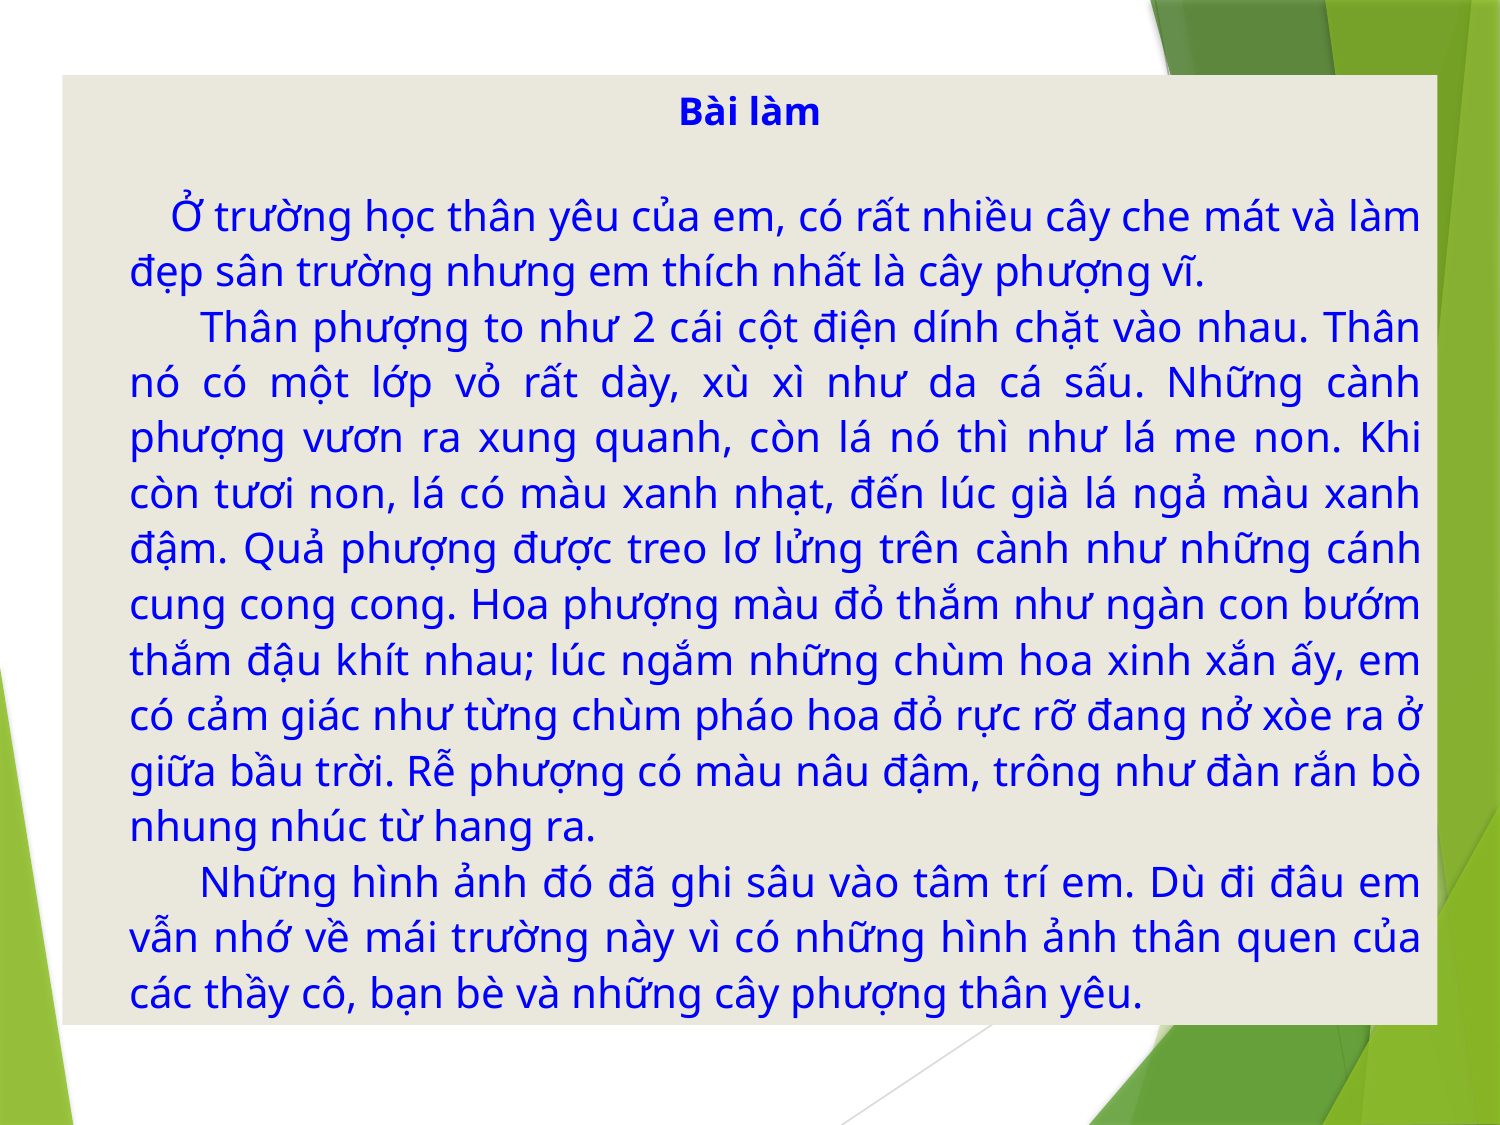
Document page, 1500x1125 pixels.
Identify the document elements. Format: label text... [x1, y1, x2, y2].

list Bài làm Ở trường học thân yêu của em, có rất nhiều cây che mát và làm đẹp sân trường nhưng em thích nhất là cây phượng vĩ. Thân phượng to như 2 cái cột điện dính chặt vào nhau. Thân nó có một lớp vỏ rất dày, xù xì như da cá sấu. Những cành phượng vươn ra xung quanh, còn lá nó thì như lá me non. Khi còn tươi non, lá có màu xanh nhạt, đến lúc già lá ngả màu xanh đậm. Quả phượng được treo lơ lửng trên cành như những cánh cung cong cong. Hoa phượng màu đỏ thắm như ngàn con bướm thắm đậu khít nhau; lúc ngắm những chùm hoa xinh xắn ấy, em có cảm giác như từng chùm pháo hoa đỏ rực rỡ đang nở xòe ra ở giữa bầu trời. Rễ phượng có màu nâu đậm, trông như đàn rắn bò nhung nhúc từ hang ra. Những hình ảnh đó đã ghi sâu vào tâm trí em. Dù đi đâu em vẫn nhớ về mái trường này vì có những hình ảnh thân quen của các thầy cô, bạn bè và những cây phượng thân yêu. [62, 75, 1438, 1025]
